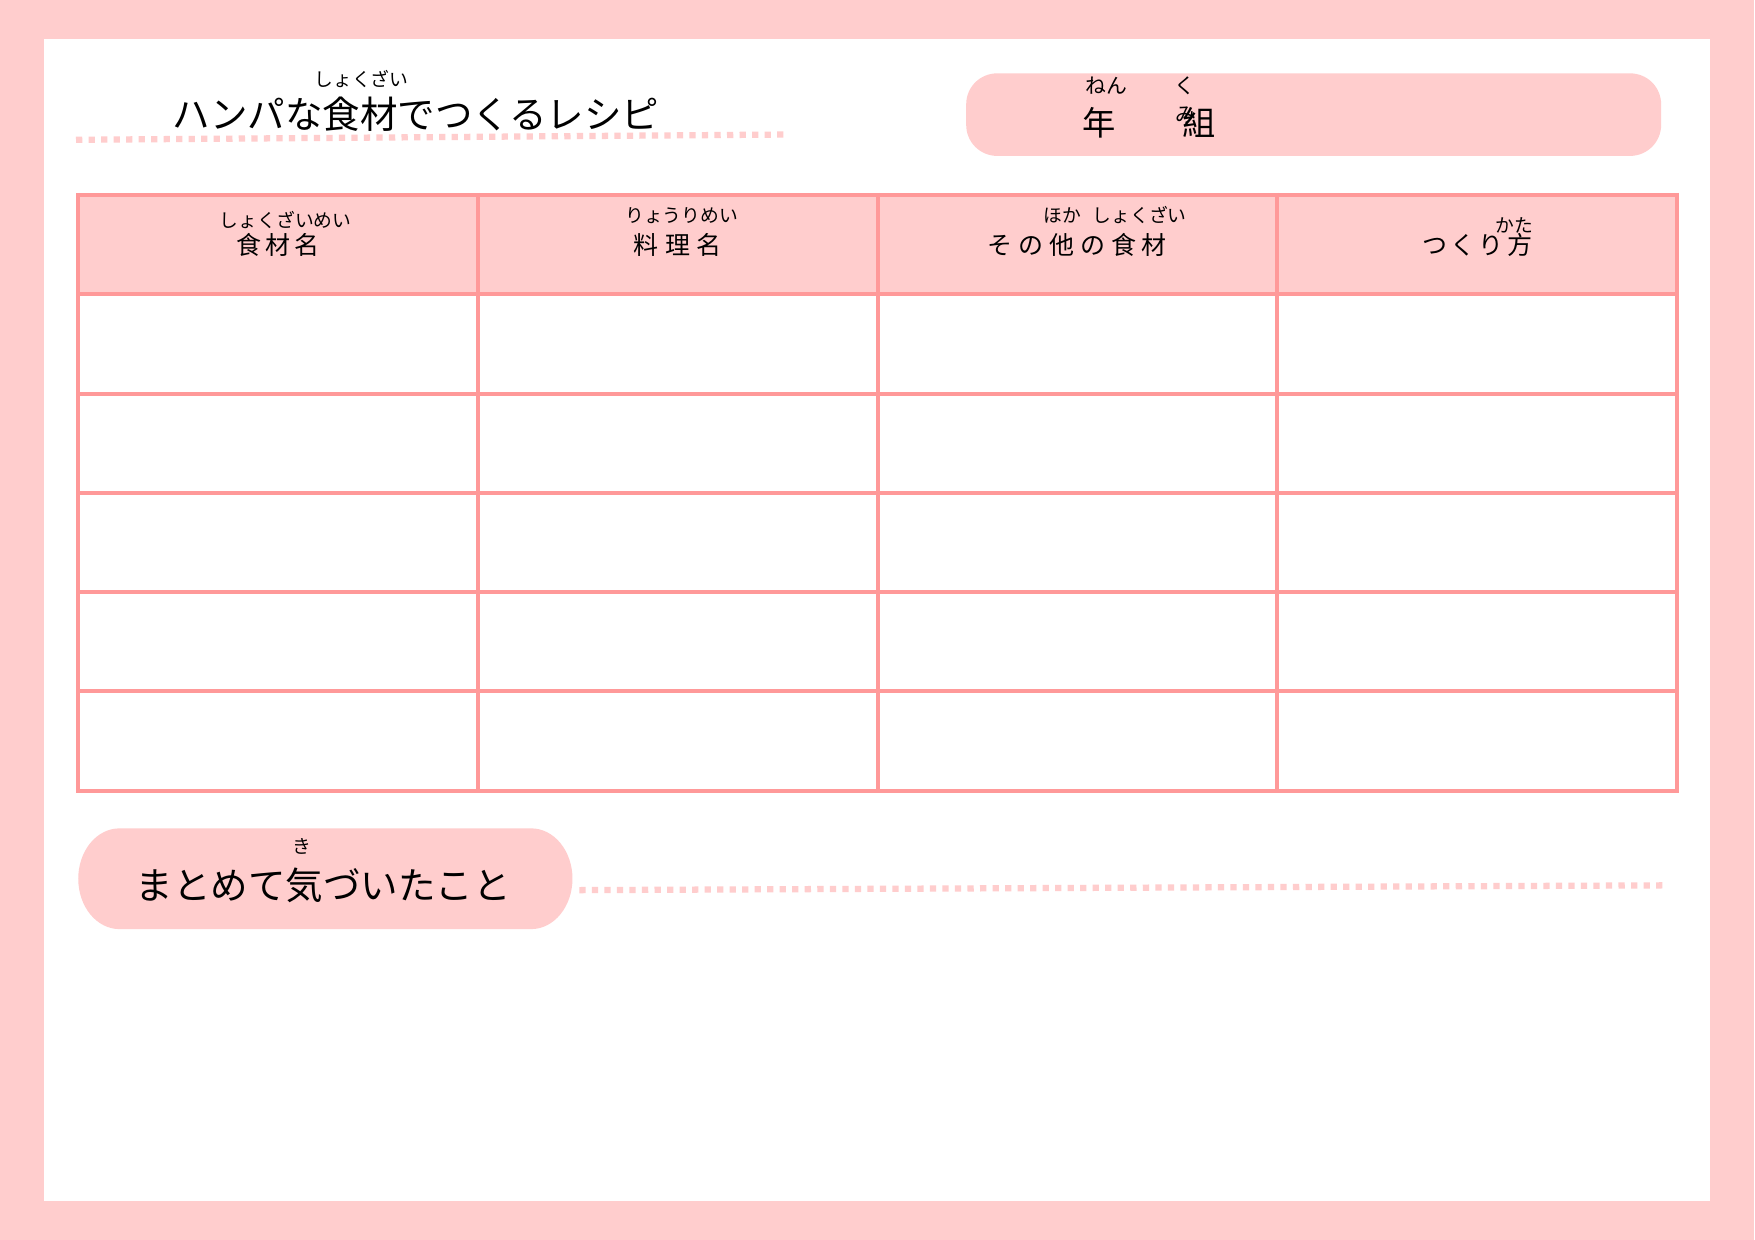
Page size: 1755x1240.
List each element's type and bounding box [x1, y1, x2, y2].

text_box [77, 828, 573, 930]
text_box [43, 38, 1711, 1202]
